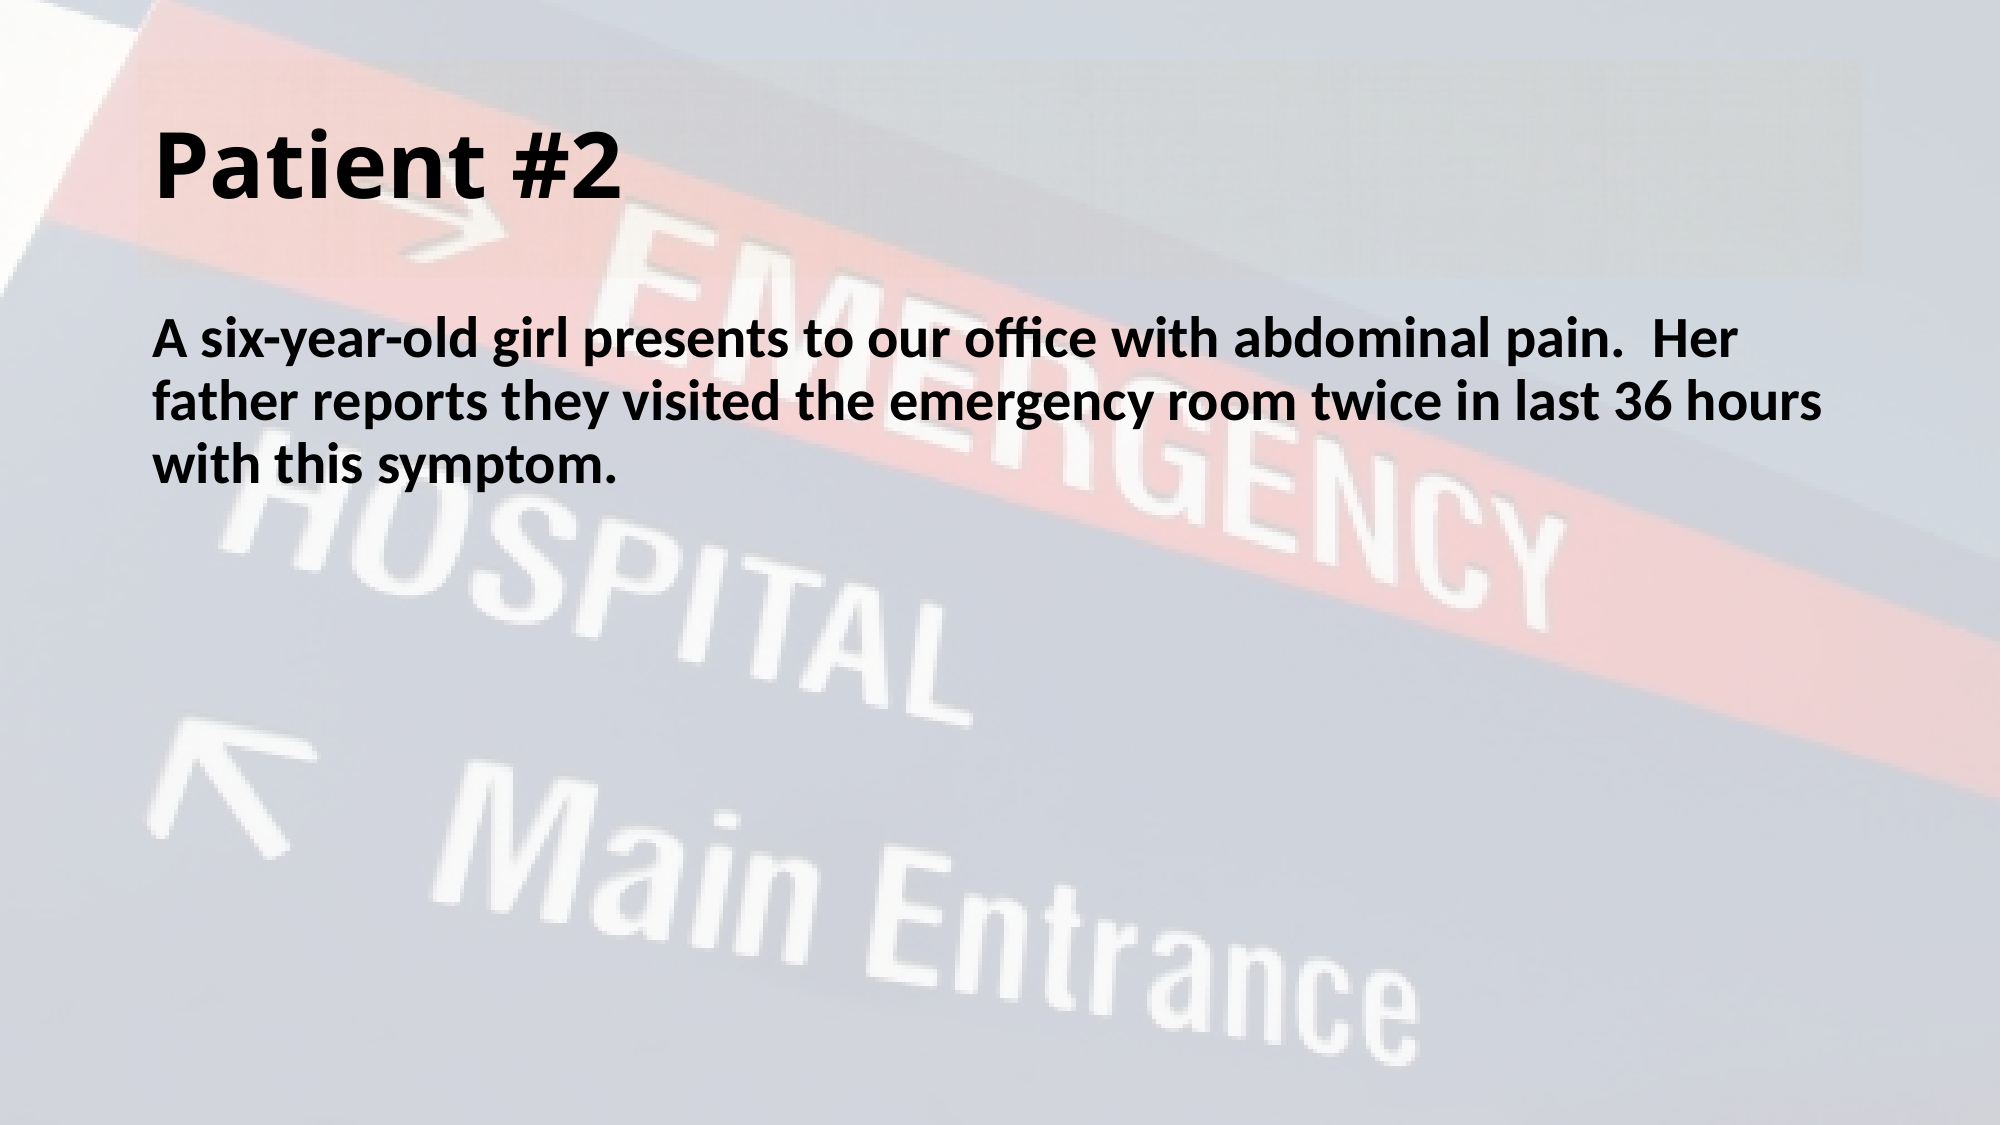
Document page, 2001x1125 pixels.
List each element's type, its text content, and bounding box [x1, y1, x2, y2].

list A six-year-old girl presents to our office with abdominal pain. Her father reports they visited the emergency room twice in last 36 hours with this symptom. [137, 299, 1863, 1014]
title Patient #2 [137, 59, 1863, 278]
